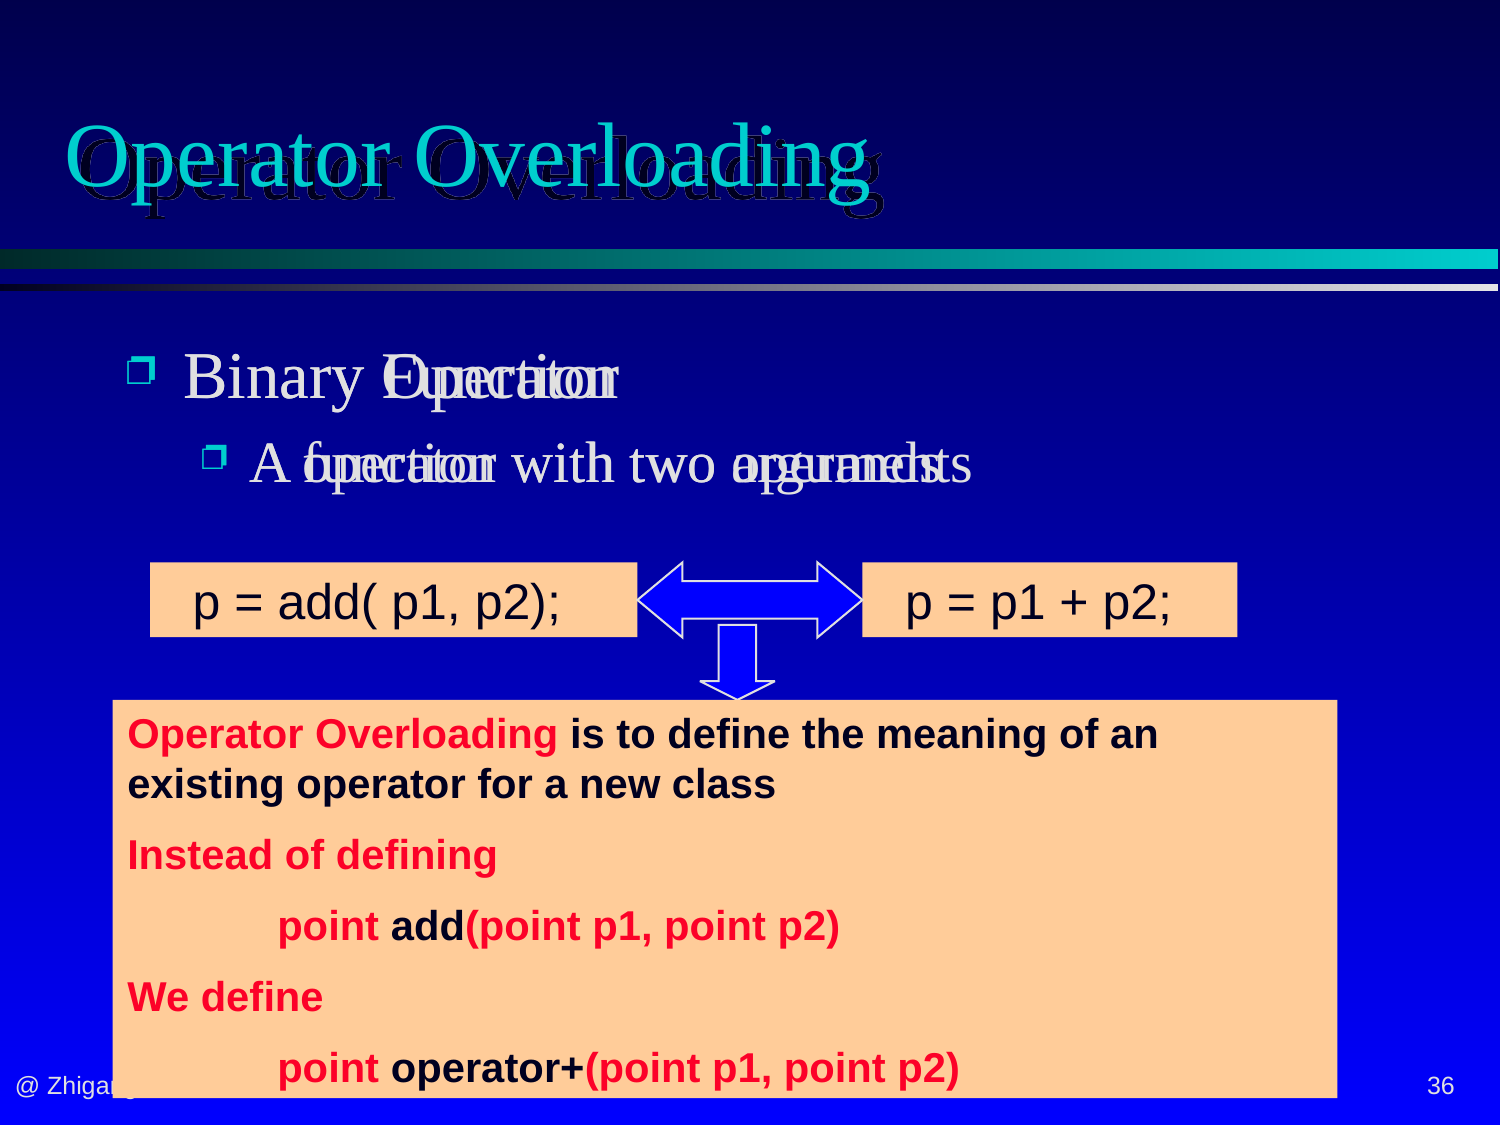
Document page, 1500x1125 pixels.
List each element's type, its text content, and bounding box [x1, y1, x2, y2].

list Binary Operator A operator with two operands [111, 324, 1388, 1001]
text_box [699, 624, 775, 699]
text_box [637, 562, 863, 638]
text_box Operator Overloading is to define the meaning of an existing operator for a new class Instead of defining point add(point p1, point p2) We define point operator+(point p1, point p2) [112, 699, 1338, 1099]
text_box p = add( p1, p2); [150, 562, 638, 638]
text_box p = p1 + p2; [862, 562, 1238, 638]
title Operator Overloading [49, 55, 1326, 245]
